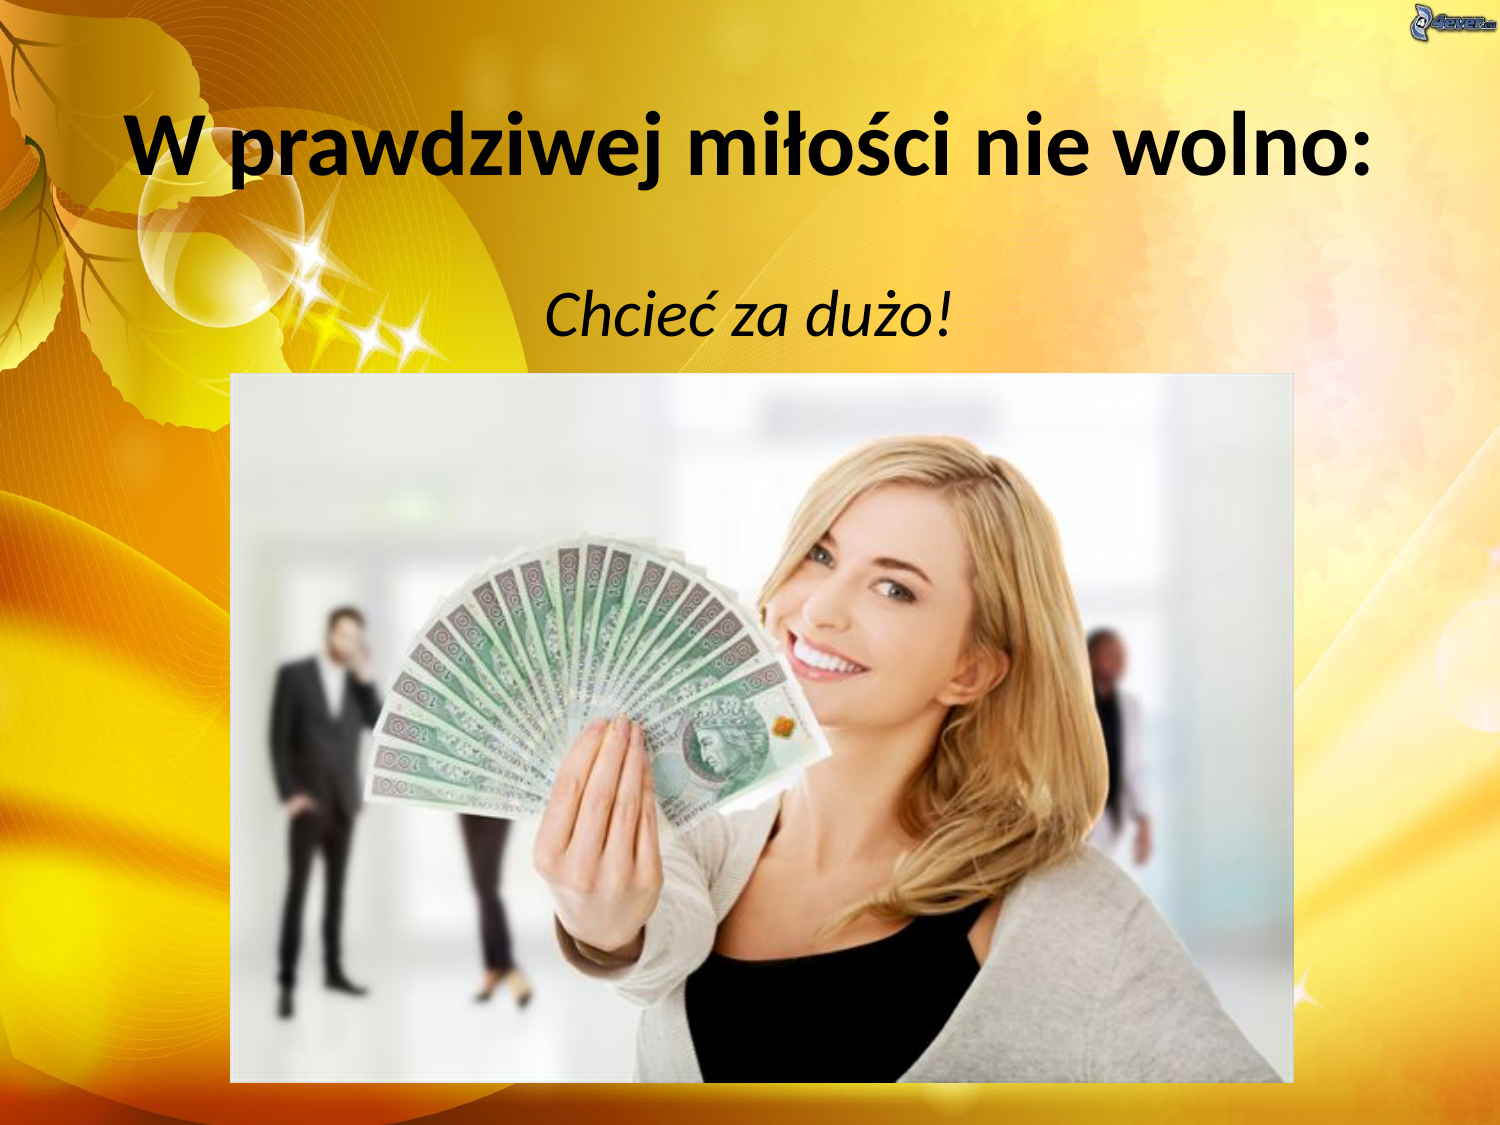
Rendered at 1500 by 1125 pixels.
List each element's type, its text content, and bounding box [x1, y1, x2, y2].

picture [0, 0, 1500, 1125]
list Chcieć za dużo! [75, 262, 1425, 1005]
title W prawdziwej miłości nie wolno: [75, 45, 1425, 233]
